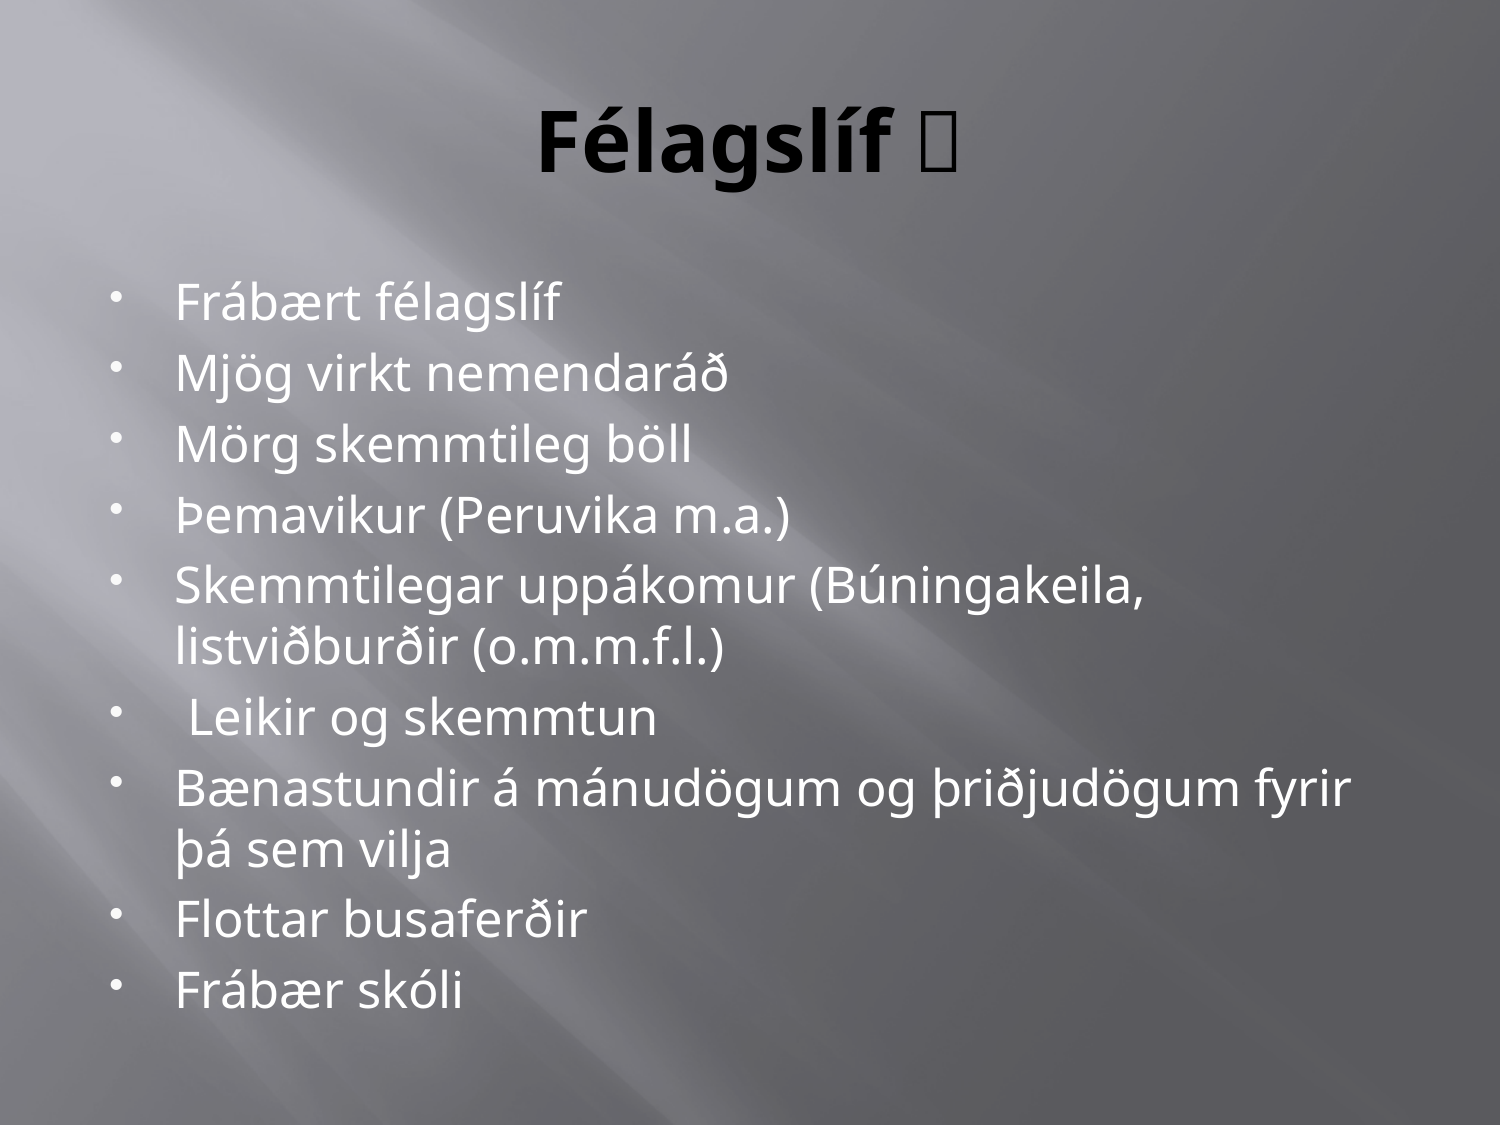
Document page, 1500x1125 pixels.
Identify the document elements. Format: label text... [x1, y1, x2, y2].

title Félagslíf  [75, 45, 1425, 233]
list Frábært félagslíf Mjög virkt nemendaráð Mörg skemmtileg böll Þemavikur (Peruvika m.a.) Skemmtilegar uppákomur (Búningakeila, listviðburðir (o.m.m.f.l.) Leikir og skemmtun Bænastundir á mánudögum og þriðjudögum fyrir þá sem vilja Flottar busaferðir Frábær skóli [75, 262, 1425, 1035]
